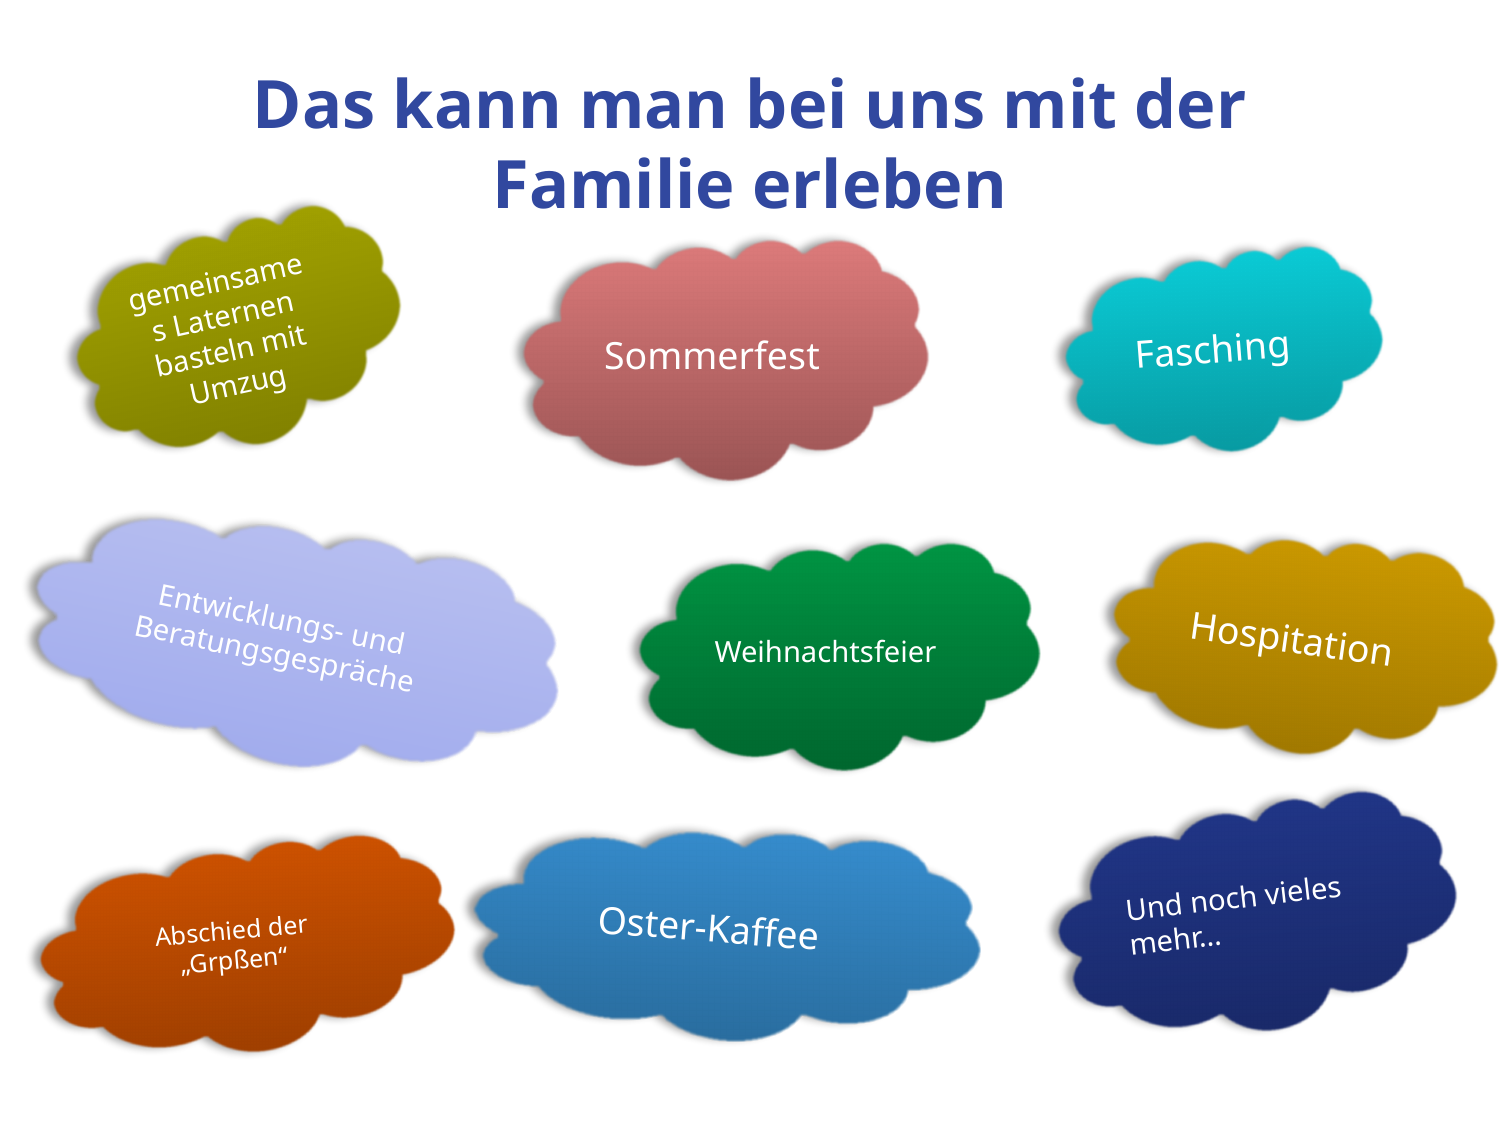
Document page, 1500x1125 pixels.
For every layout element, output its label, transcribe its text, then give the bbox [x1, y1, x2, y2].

text_box Oster-Kaffee [475, 833, 979, 1040]
text_box Hospitation [1114, 540, 1498, 755]
text_box gemeinsames Laternen basteln mit Umzug [77, 207, 400, 448]
text_box Sommerfest [525, 242, 929, 480]
title Das kann man bei uns mit der Familie erleben [215, 54, 1285, 232]
text_box Weihnachtsfeier [641, 545, 1040, 770]
text_box Und noch vieles mehr… [1059, 793, 1456, 1030]
text_box Fasching [1066, 247, 1382, 451]
text_box Abschied der „Grpßen“ [41, 836, 453, 1052]
text_box Entwicklungs- und Beratungsgespräche [39, 520, 556, 767]
